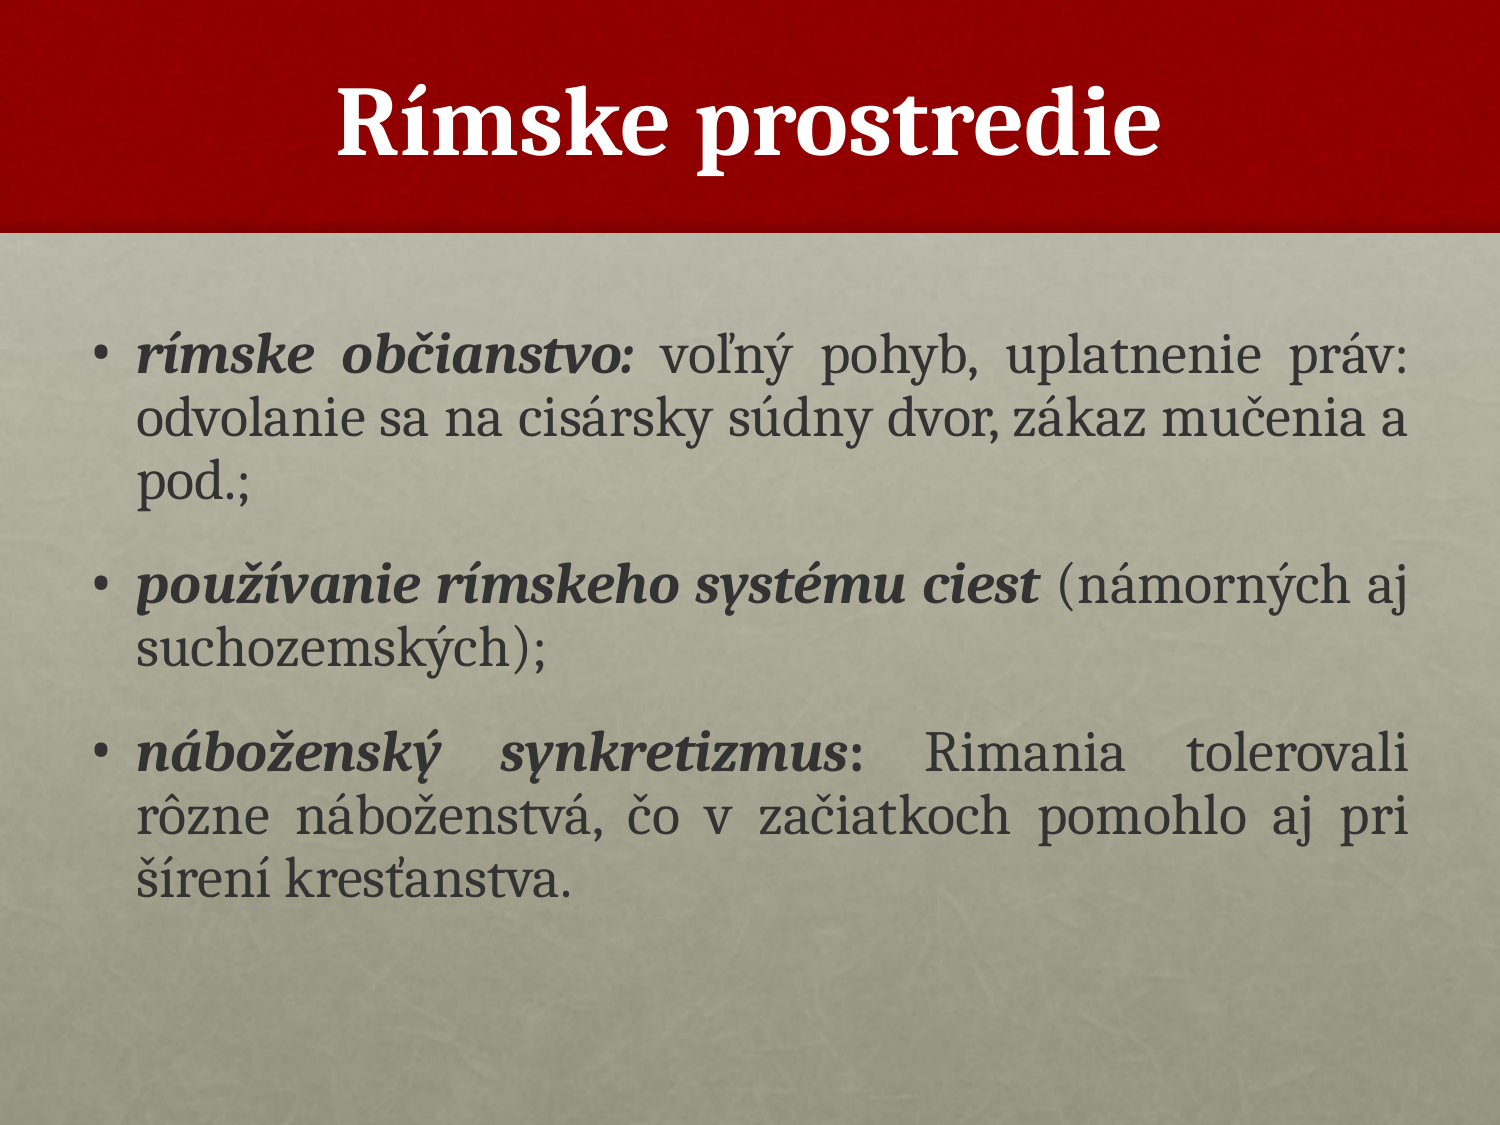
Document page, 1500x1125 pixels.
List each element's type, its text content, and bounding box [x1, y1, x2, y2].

title Rímske prostredie [127, 10, 1372, 221]
list rímske občianstvo: voľný pohyb, uplatnenie práv: odvolanie sa na cisársky súdny dvor, zákaz mučenia a pod.; používanie rímskeho systému ciest (námorných aj suchozemských); náboženský synkretizmus: Rimania tolerovali rôzne náboženstvá, čo v začiatkoch pomohlo aj pri šírení kresťanstva. [75, 315, 1425, 941]
picture [0, 0, 1500, 1125]
